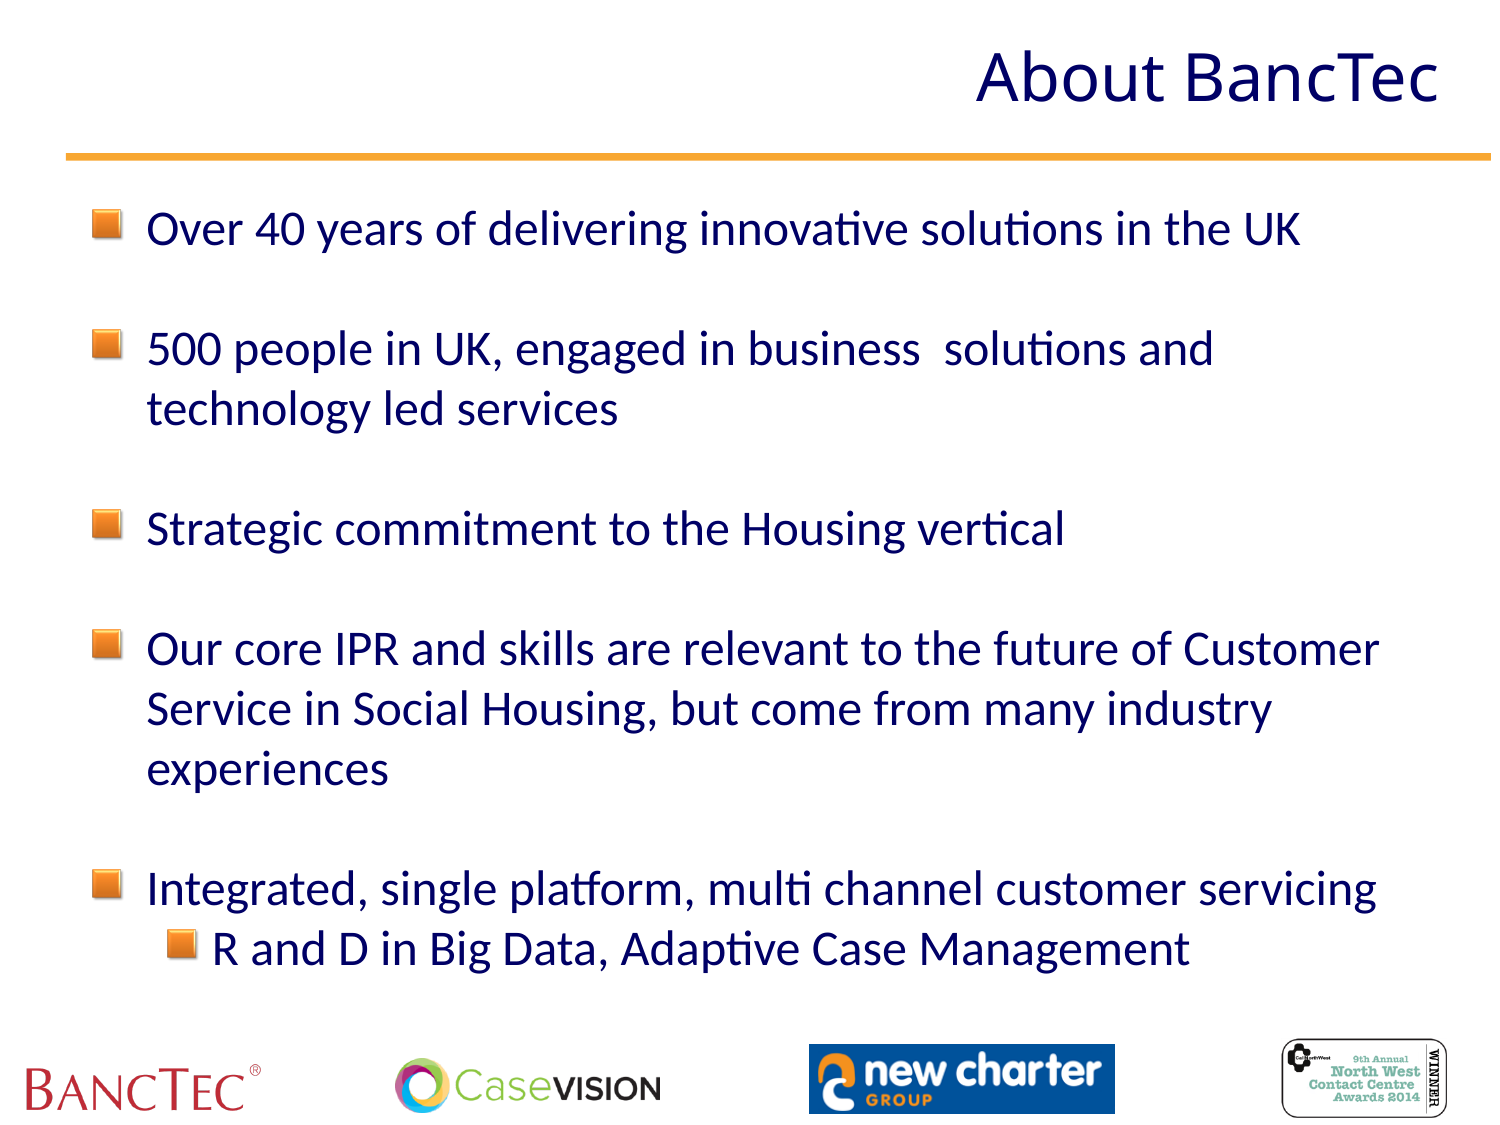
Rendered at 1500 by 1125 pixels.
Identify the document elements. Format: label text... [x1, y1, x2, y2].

picture [1281, 1038, 1447, 1118]
picture [809, 1044, 1115, 1114]
picture [90, 327, 126, 363]
picture [90, 867, 126, 903]
picture [90, 507, 126, 543]
picture [25, 1062, 262, 1112]
picture [395, 1058, 660, 1113]
picture [90, 207, 126, 243]
picture [165, 927, 201, 963]
list Over 40 years of delivering innovative solutions in the UK 500 people in UK, engaged in business solutions and technology led services Strategic commitment to the Housing vertical Our core IPR and skills are relevant to the future of Customer Service in Social Housing, but come from many industry experiences Integrated, single platform, multi channel customer servicing R and D in Big Data, Adaptive Case Management [75, 187, 1459, 799]
title About BancTec [75, 0, 1455, 150]
picture [90, 627, 126, 663]
